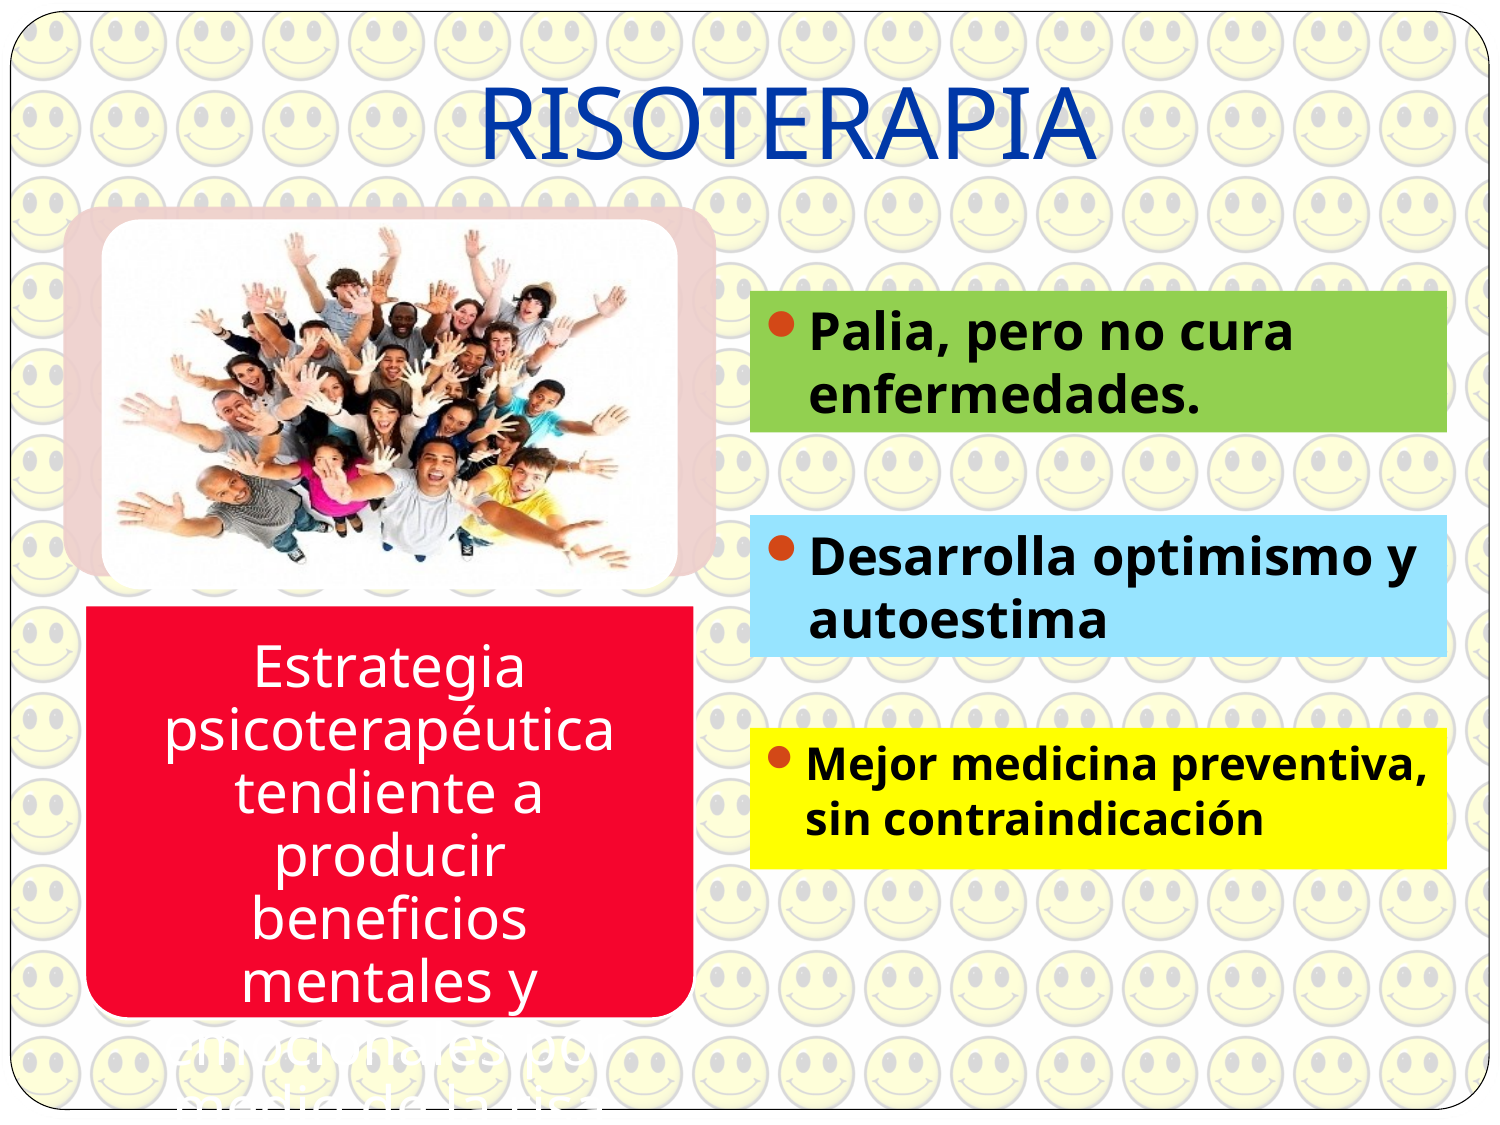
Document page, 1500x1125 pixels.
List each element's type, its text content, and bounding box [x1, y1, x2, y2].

text_box Desarrolla optimismo y autoestima [750, 515, 1447, 657]
title RISOTERAPIA [150, 7, 1425, 195]
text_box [64, 207, 715, 1024]
list Palia, pero no cura enfermedades. [750, 290, 1447, 433]
text_box Mejor medicina preventiva, sin contraindicación [750, 727, 1447, 870]
